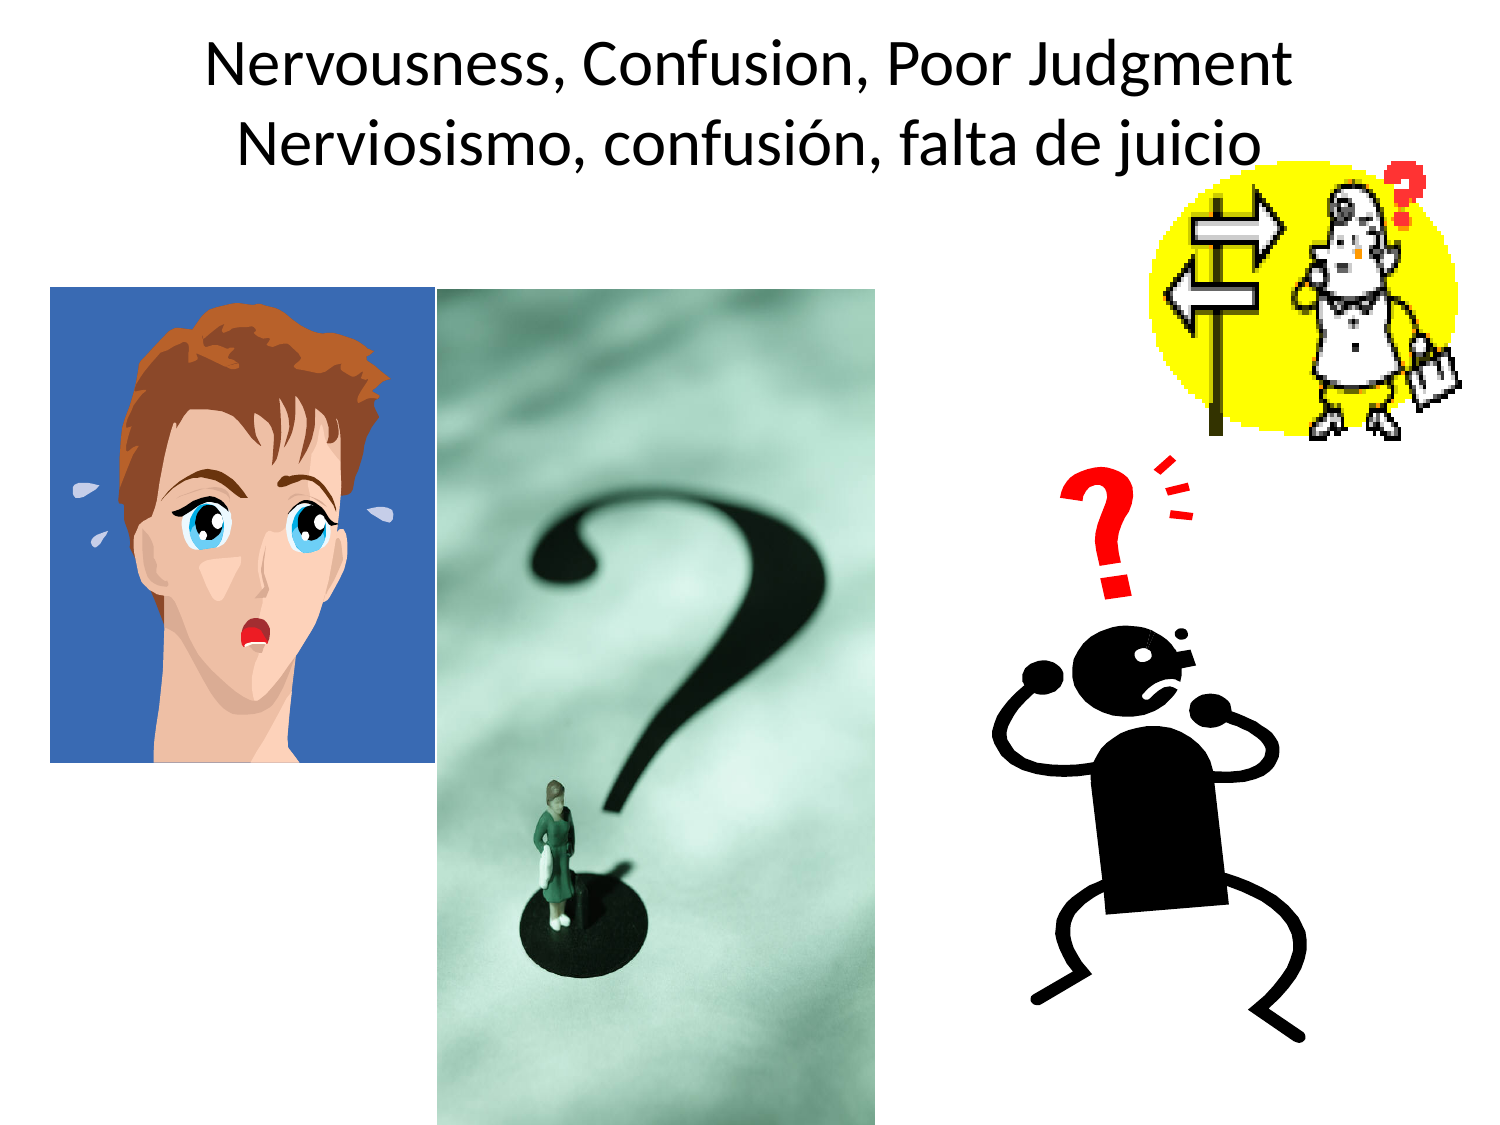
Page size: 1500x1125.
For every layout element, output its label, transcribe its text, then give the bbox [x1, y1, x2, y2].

picture [49, 287, 436, 763]
title Nervousness, Confusion, Poor Judgment Nerviosismo, confusión, falta de juicio [75, 45, 1425, 233]
picture [987, 124, 1466, 1044]
picture [437, 288, 876, 1125]
